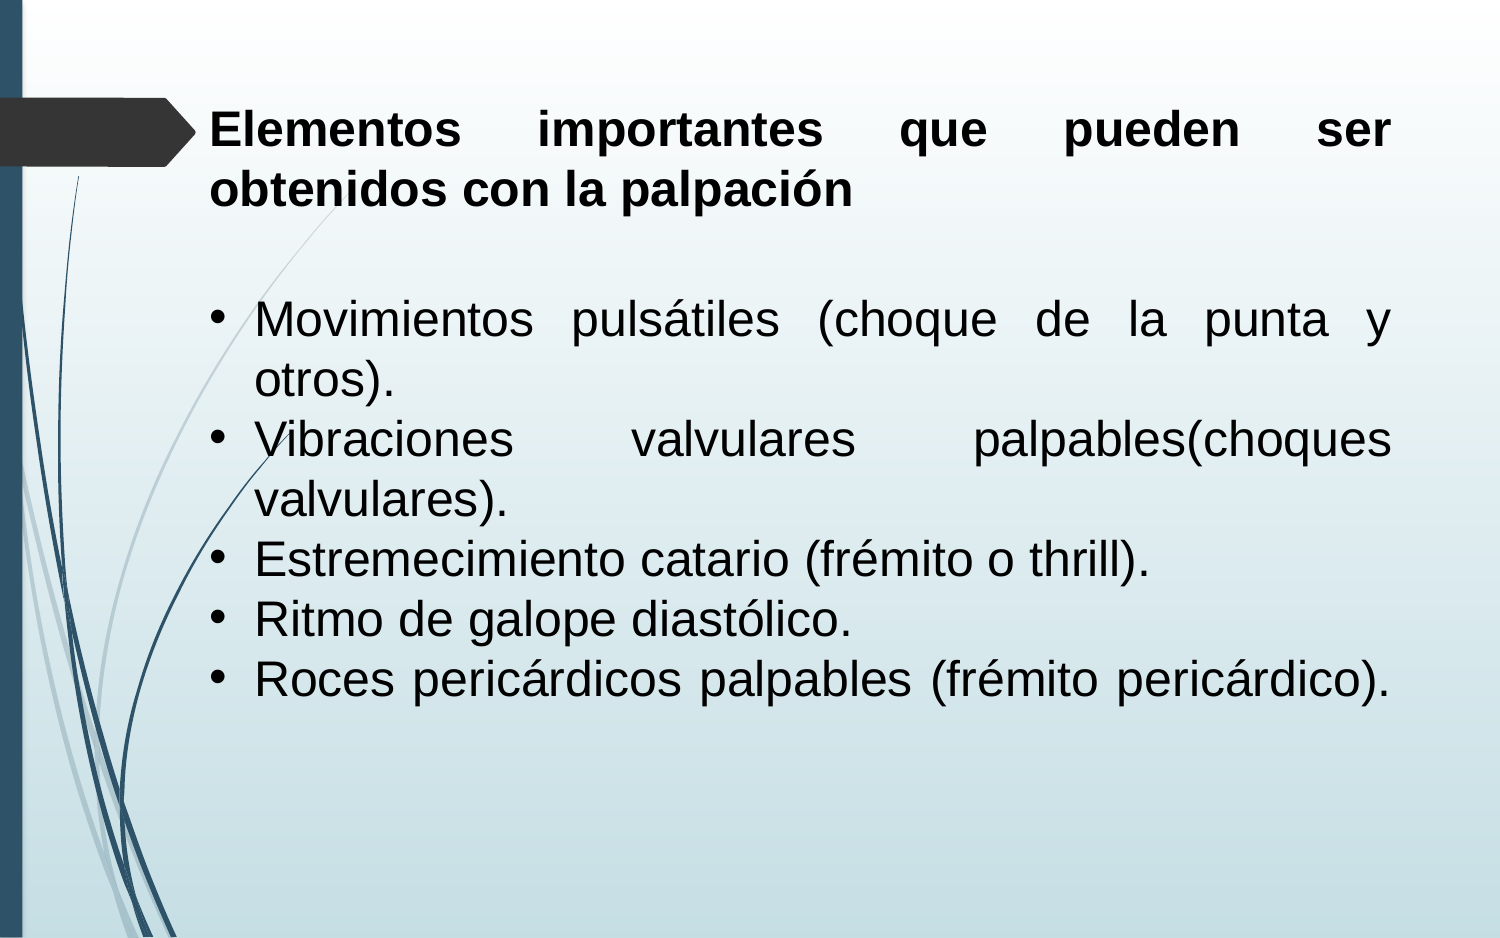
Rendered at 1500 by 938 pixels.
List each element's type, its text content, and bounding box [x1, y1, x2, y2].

text_box Elementos importantes que pueden ser obtenidos con la palpación Movimientos pulsátiles (choque de la punta y otros). Vibraciones valvulares palpables(choques valvulares). Estremecimiento catario (frémito o thrill). Ritmo de galope diastólico. Roces pericárdicos palpables (frémito pericárdico). [194, 89, 1407, 715]
